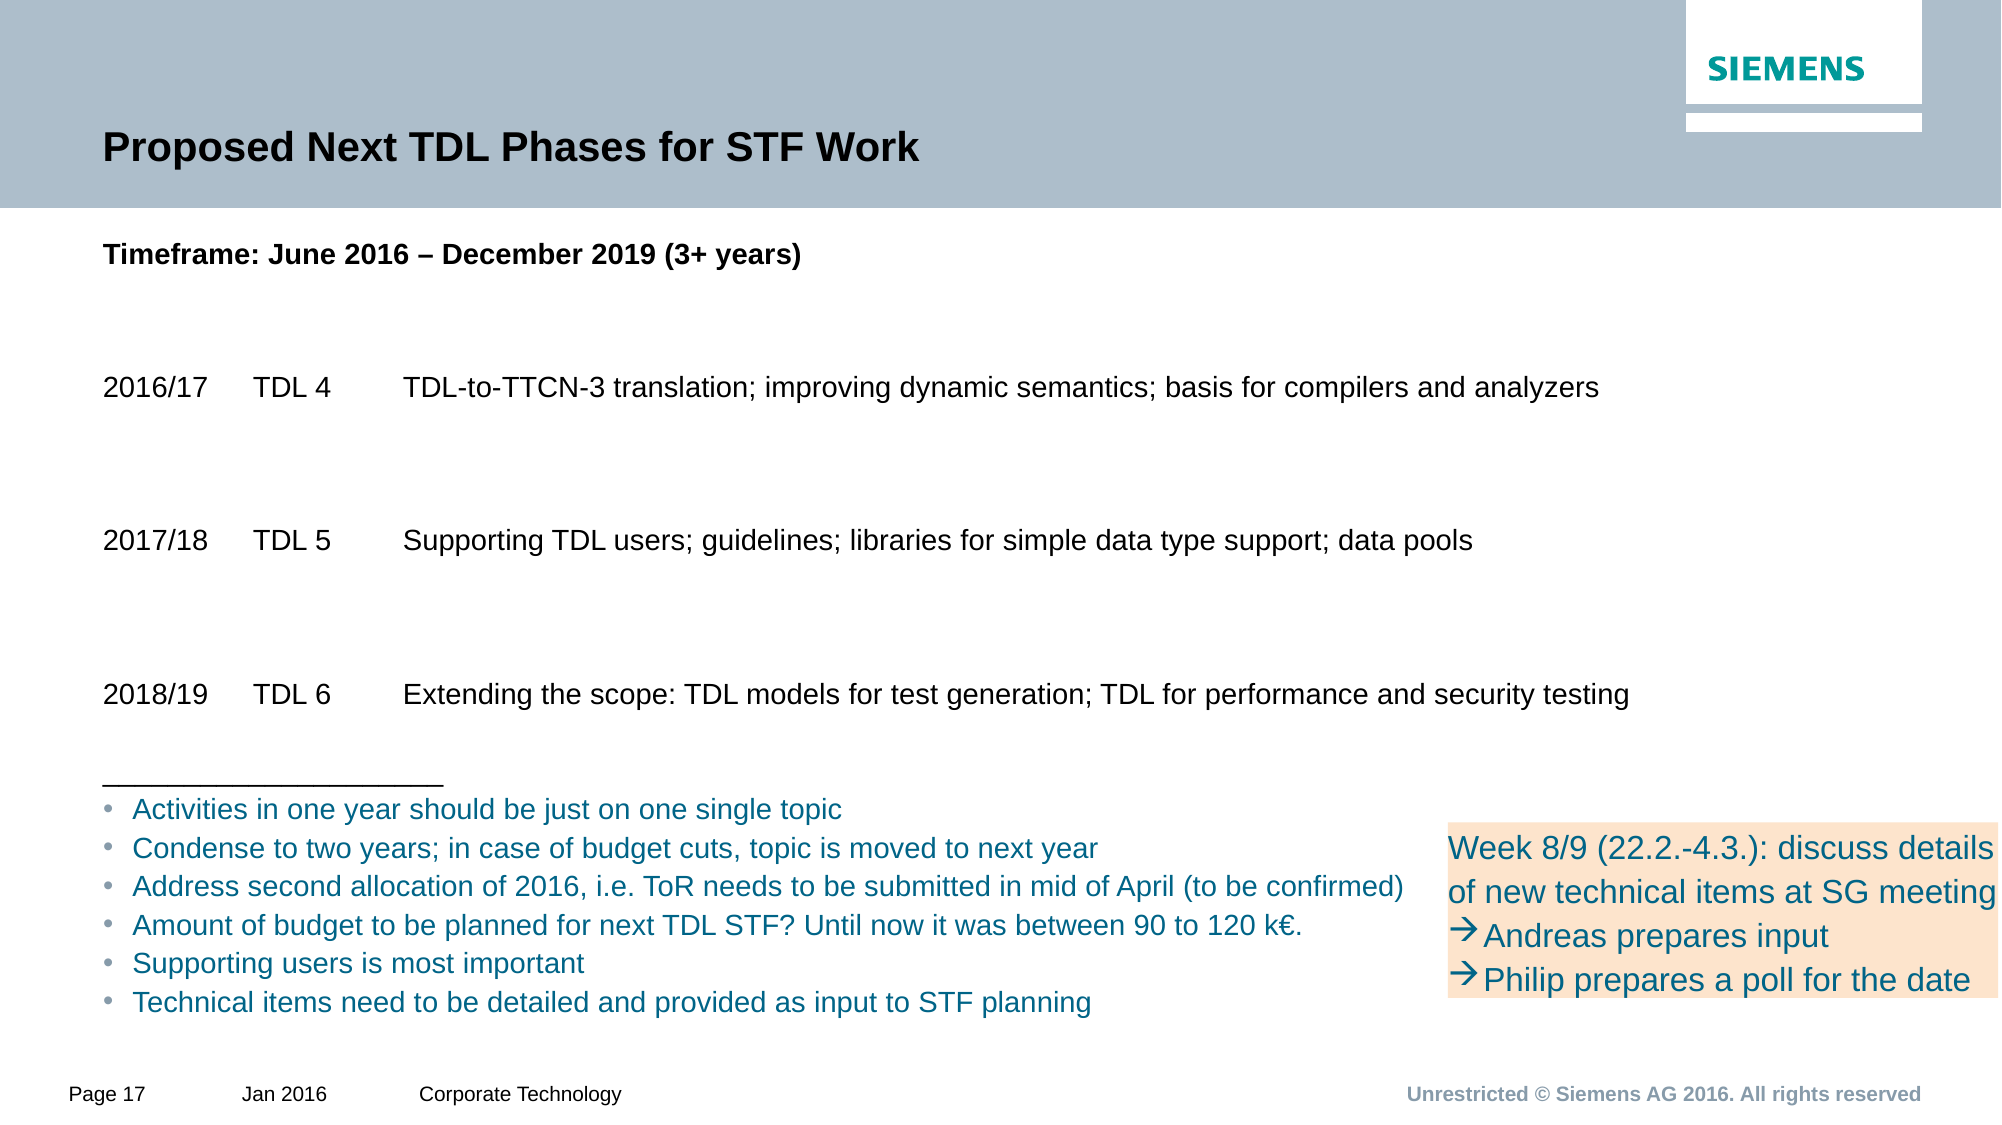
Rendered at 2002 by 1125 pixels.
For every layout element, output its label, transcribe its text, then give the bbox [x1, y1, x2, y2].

list 2016/17 TDL 4 TDL-to-TTCN-3 translation; improving dynamic semantics; basis for compilers and analyzers 2017/18 TDL 5 Supporting TDL users; guidelines; libraries for simple data type support; data pools 2018/19 TDL 6 Extending the scope: TDL models for test generation; TDL for performance and security testing _____________________ Activities in one year should be just on one single topic Condense to two years; in case of budget cuts, topic is moved to next year Address second allocation of 2016, i.e. ToR needs to be submitted in mid of April (to be confirmed) Amount of budget to be planned for next TDL STF? Until now it was between 90 to 120 k€. Supporting users is most important Technical items need to be detailed and provided as input to STF planning [102, 291, 1922, 1055]
list Timeframe: June 2016 – December 2019 (3+ years) [102, 231, 1922, 271]
text_box Week 8/9 (22.2.-4.3.): discuss details of new technical items at SG meeting Andreas prepares input Philip prepares a poll for the date [1447, 822, 1999, 998]
title Proposed Next TDL Phases for STF Work [0, 0, 2001, 209]
